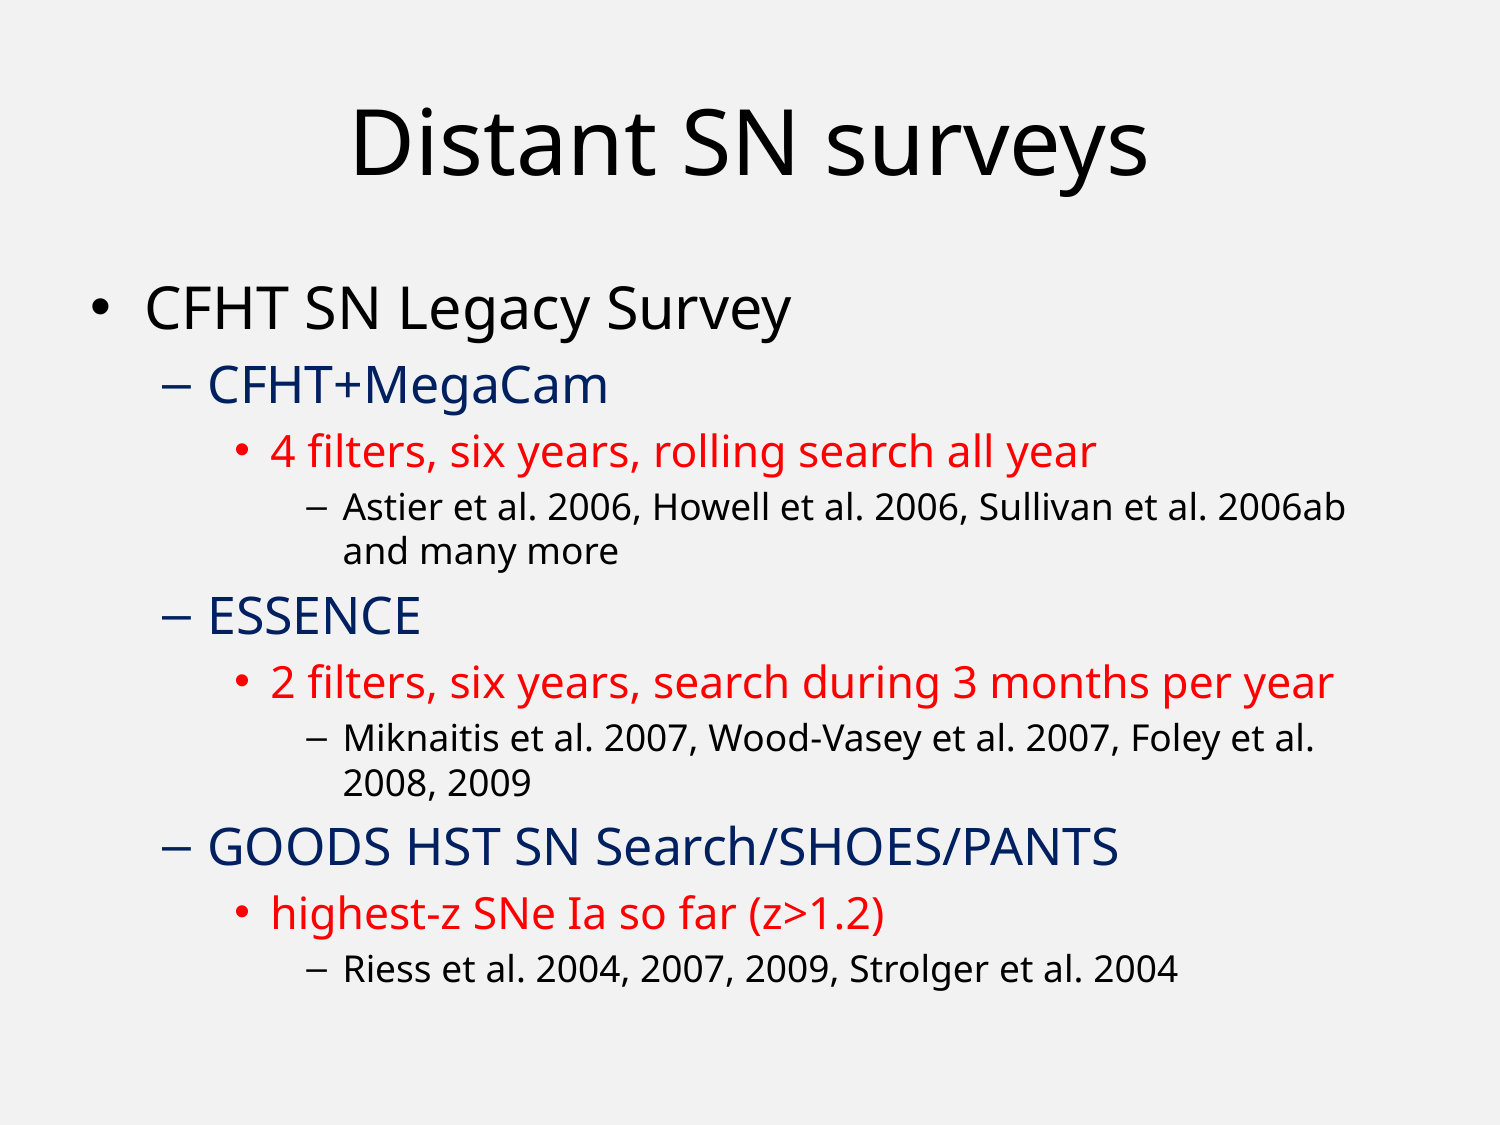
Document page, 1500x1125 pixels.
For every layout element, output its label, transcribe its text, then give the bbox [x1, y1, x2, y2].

title Distant SN surveys [75, 45, 1425, 233]
list CFHT SN Legacy Survey CFHT+MegaCam 4 filters, six years, rolling search all year Astier et al. 2006, Howell et al. 2006, Sullivan et al. 2006ab and many more ESSENCE 2 filters, six years, search during 3 months per year Miknaitis et al. 2007, Wood-Vasey et al. 2007, Foley et al. 2008, 2009 GOODS HST SN Search/SHOES/PANTS highest-z SNe Ia so far (z>1.2) Riess et al. 2004, 2007, 2009, Strolger et al. 2004 [75, 262, 1425, 1005]
